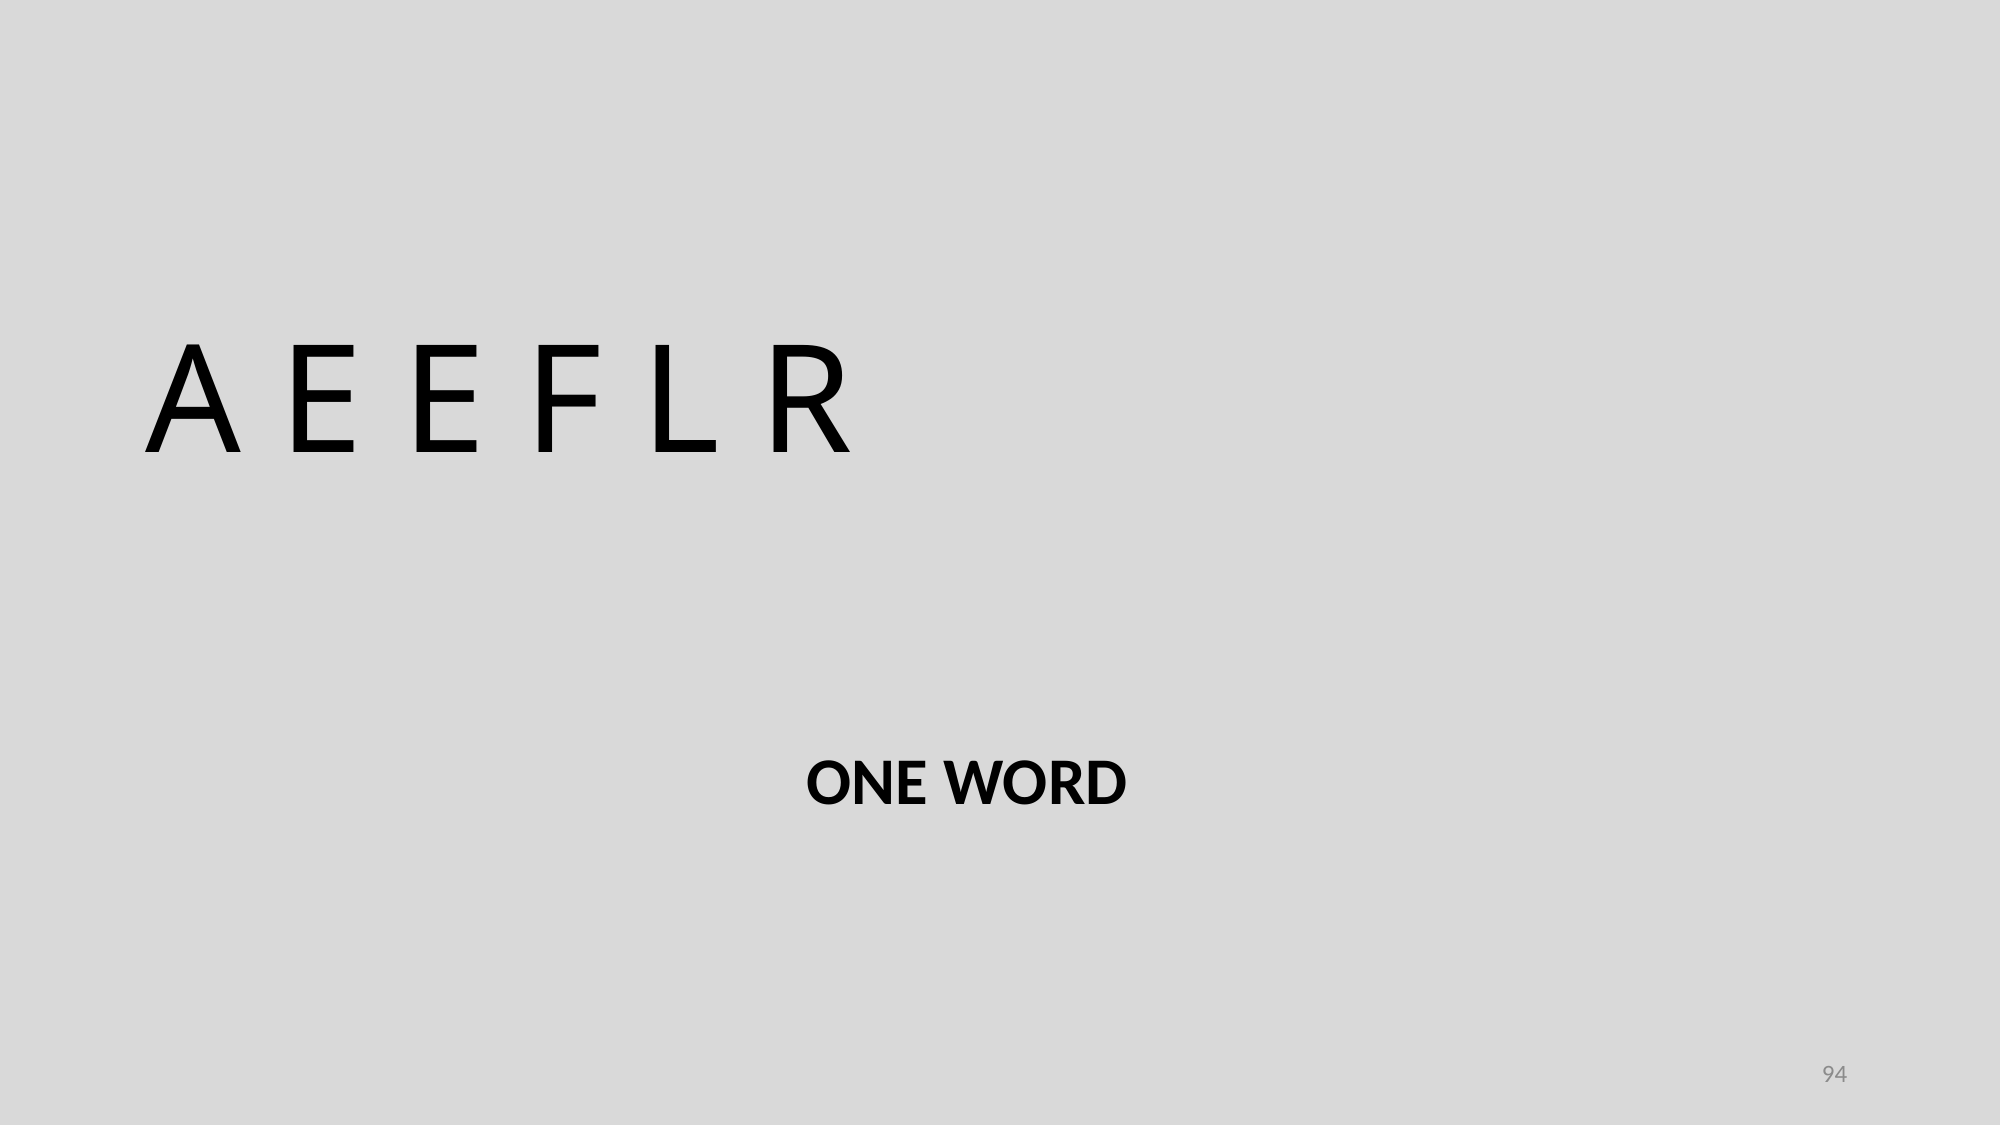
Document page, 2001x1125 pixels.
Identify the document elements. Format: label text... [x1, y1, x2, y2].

text_box ONE WORD [791, 730, 1320, 826]
slide_number 94 [1412, 1042, 1863, 1103]
text_box A E E F L R [130, 295, 1892, 491]
